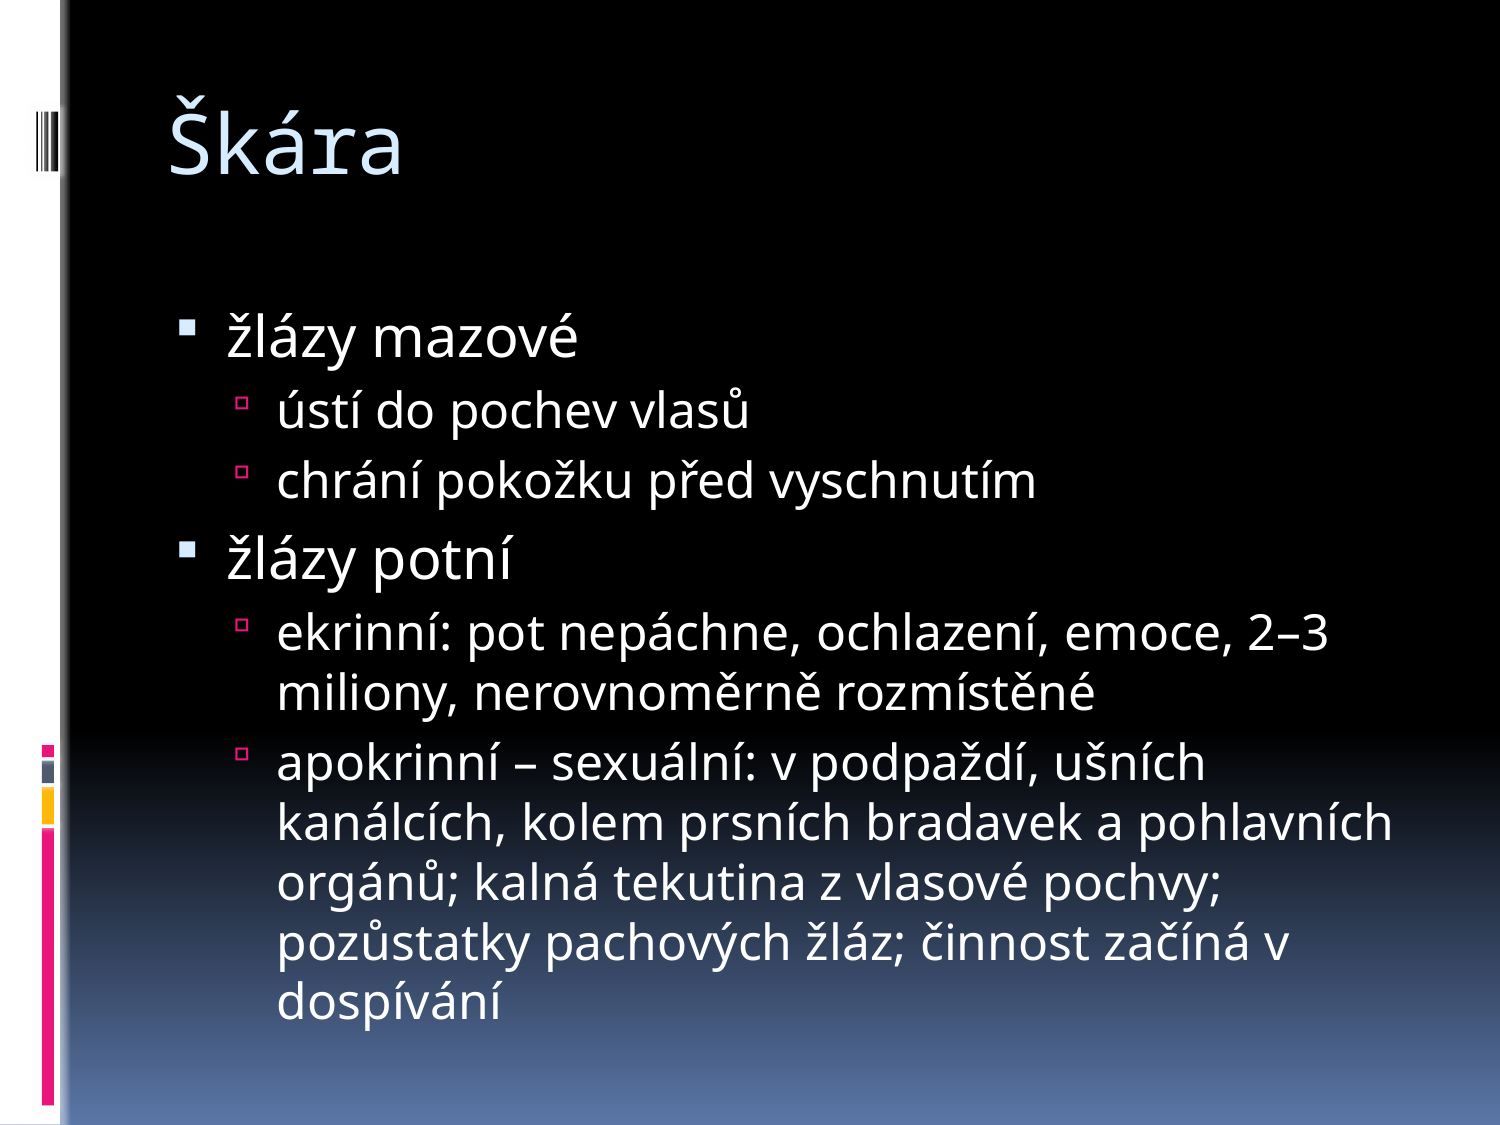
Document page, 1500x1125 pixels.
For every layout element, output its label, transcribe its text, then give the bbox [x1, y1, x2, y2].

list žlázy mazové ústí do pochev vlasů chrání pokožku před vyschnutím žlázy potní ekrinní: pot nepáchne, ochlazení, emoce, 2–3 miliony, nerovnoměrně rozmístěné apokrinní – sexuální: v podpaždí, ušních kanálcích, kolem prsních bradavek a pohlavních orgánů; kalná tekutina z vlasové pochvy; pozůstatky pachových žláz; činnost začíná v dospívání [150, 292, 1425, 1043]
title Škára [150, 83, 1425, 234]
